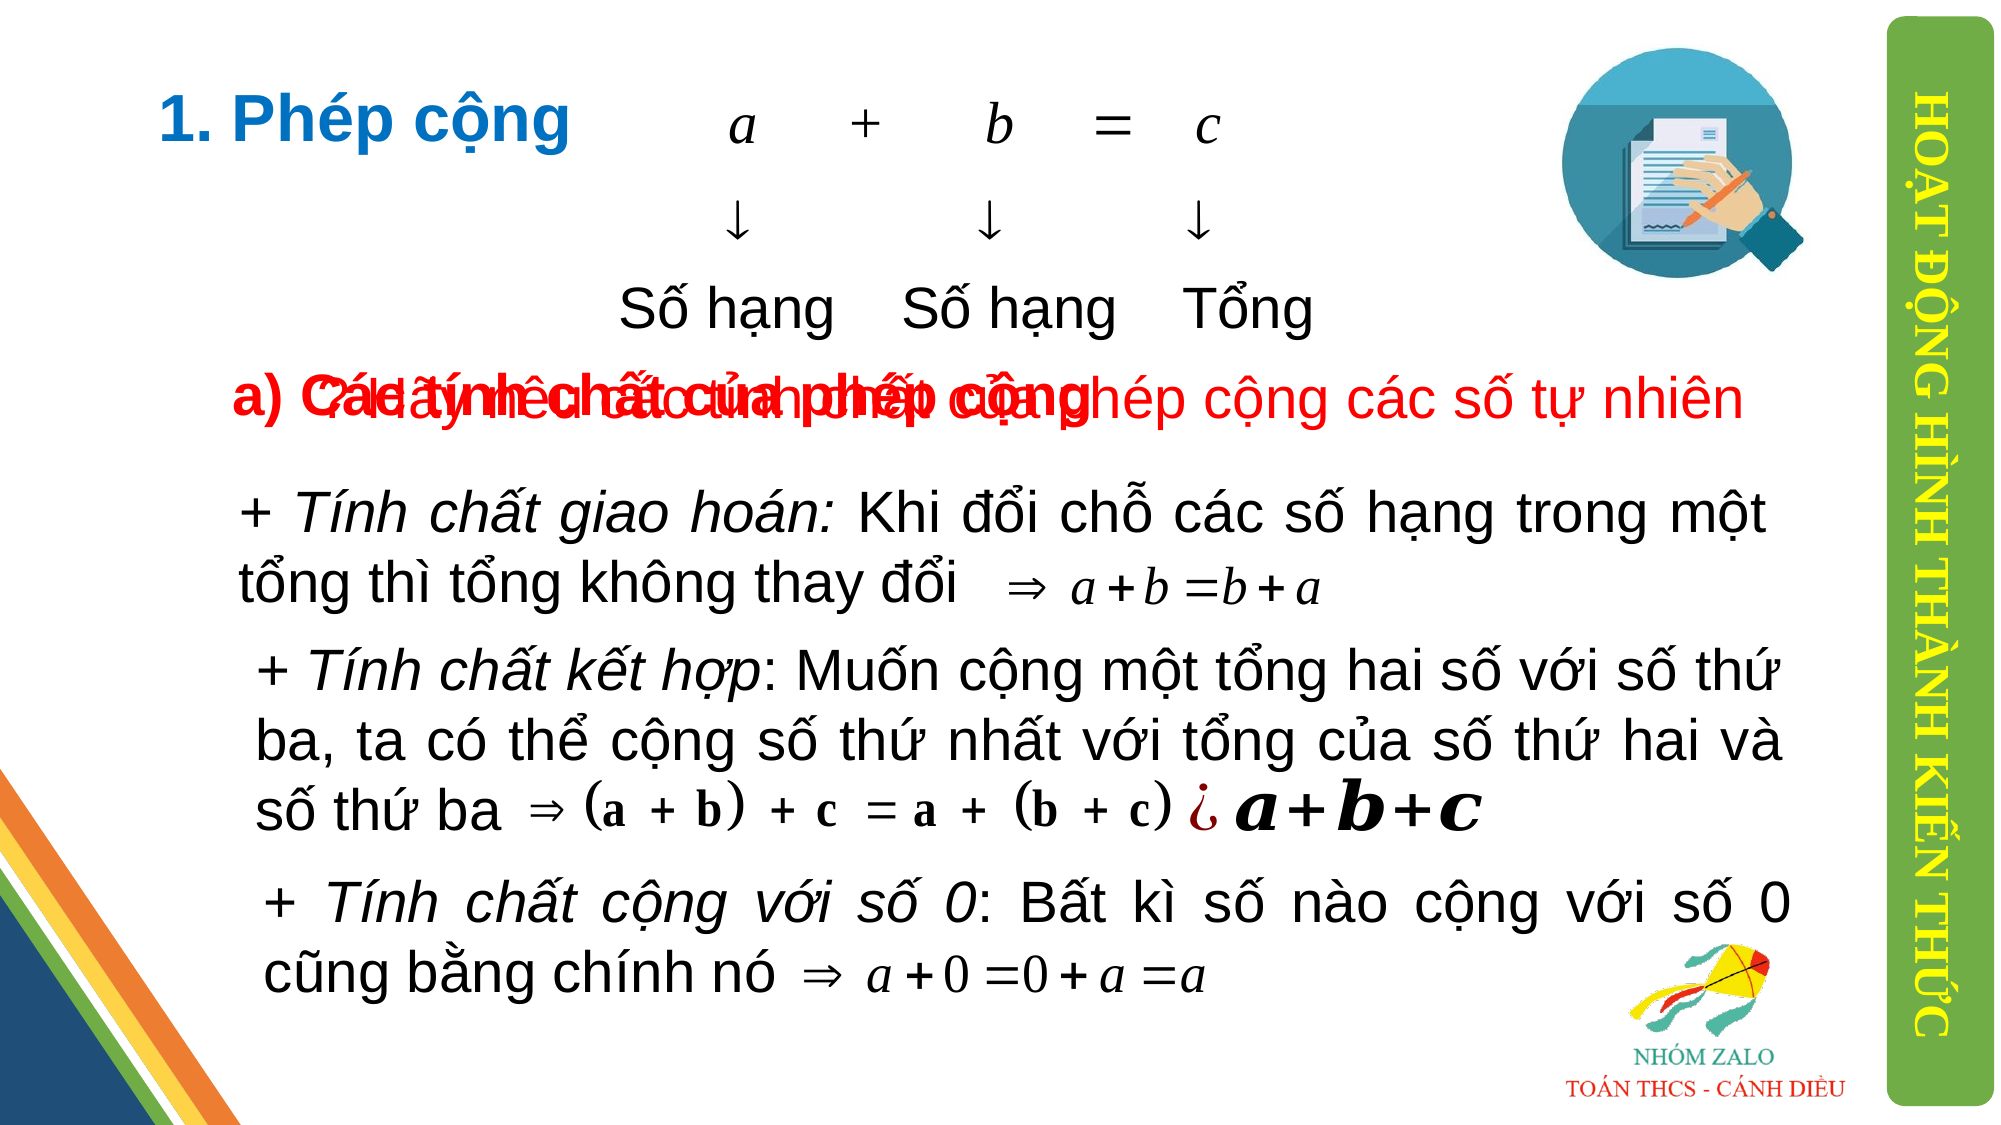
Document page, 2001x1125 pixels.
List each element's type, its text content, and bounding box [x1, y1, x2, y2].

text_box a) Các tính chất của phép cộng [217, 349, 1718, 467]
text_box + Tính chất cộng với số 0: Bất kì số nào cộng với số 0 cũng bằng chính nó [342, 856, 1809, 1012]
text_box + Tính chất kết hợp: Muốn cộng một tổng hai số với số thứ ba, ta có thể cộng số thứ nhất với tổng của số thứ hai và số thứ ba [240, 624, 1800, 850]
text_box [0, 790, 342, 1125]
text_box 1. Phép cộng [143, 67, 1547, 163]
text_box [1375, 527, 2000, 636]
text_box ? Hãy nêu các tính chất của phép cộng các số tự nhiên [1718, 352, 1803, 470]
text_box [522, 768, 1175, 857]
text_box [796, 945, 1215, 1005]
text_box + Tính chất giao hoán: Khi đổi chỗ các số hạng trong một tổng thì tổng không thay đổi [223, 466, 1783, 622]
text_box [616, 93, 1230, 251]
picture [1547, 44, 1811, 282]
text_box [999, 555, 1333, 619]
picture [1543, 892, 1887, 1125]
text_box Số hạng Số hạng Tổng [604, 262, 1498, 348]
